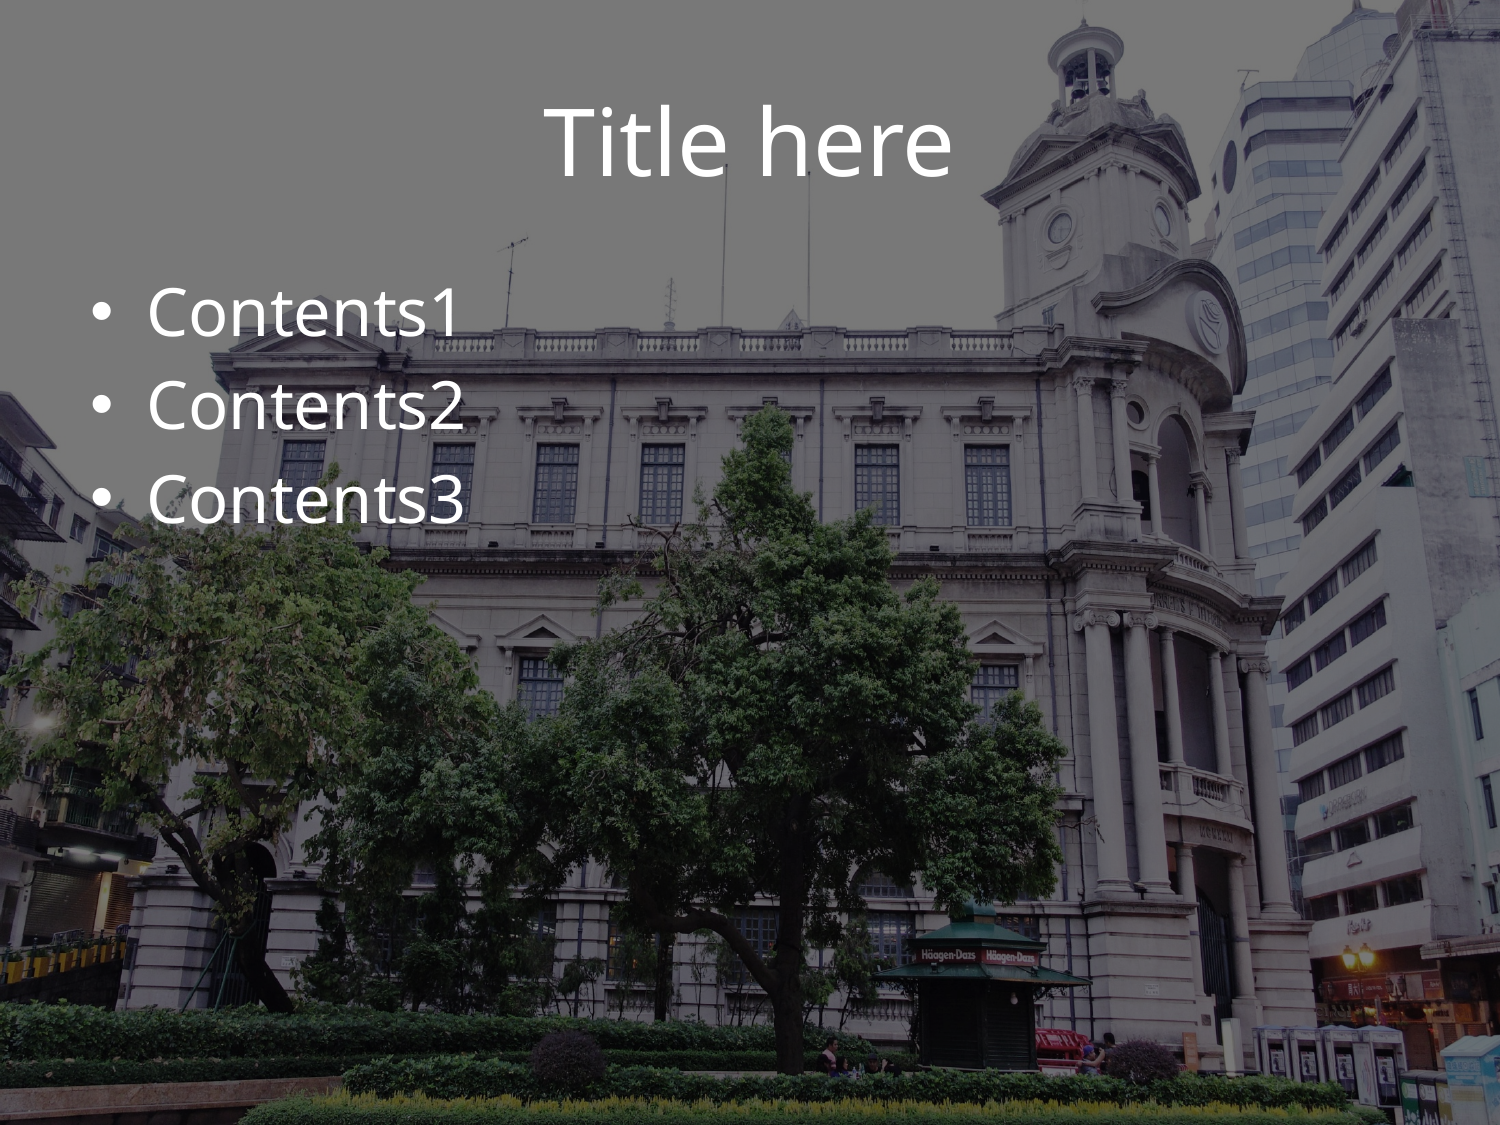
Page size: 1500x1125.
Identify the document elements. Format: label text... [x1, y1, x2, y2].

text_box [0, 0, 1500, 1125]
list Contents1 Contents2 Contents3 [75, 262, 1425, 1005]
title Title here [75, 45, 1425, 233]
